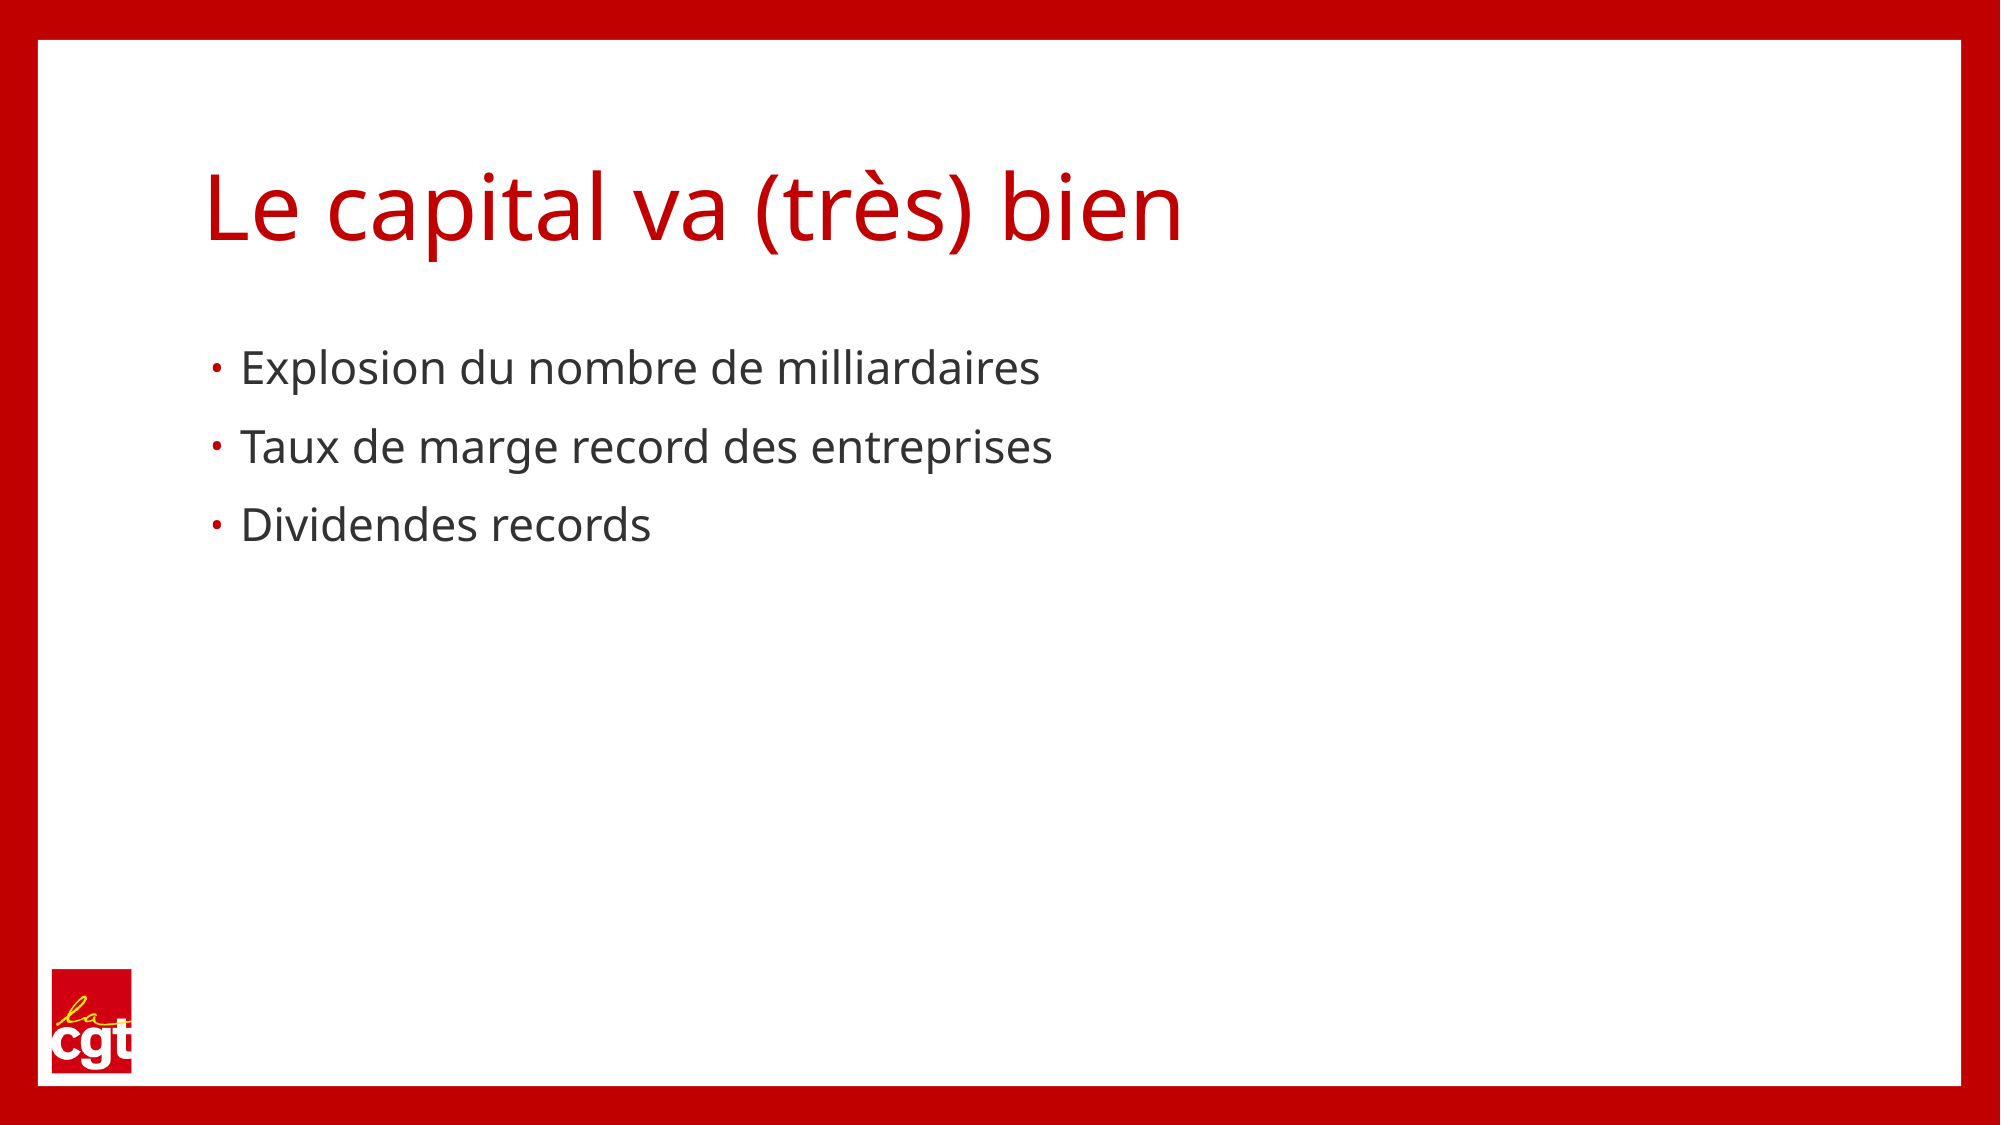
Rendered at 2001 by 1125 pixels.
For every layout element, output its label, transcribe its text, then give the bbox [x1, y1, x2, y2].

picture [49, 967, 134, 1075]
list Explosion du nombre de milliardaires Taux de marge record des entreprises Dividendes records [187, 337, 1808, 1000]
title Le capital va (très) bien [187, 99, 1808, 323]
